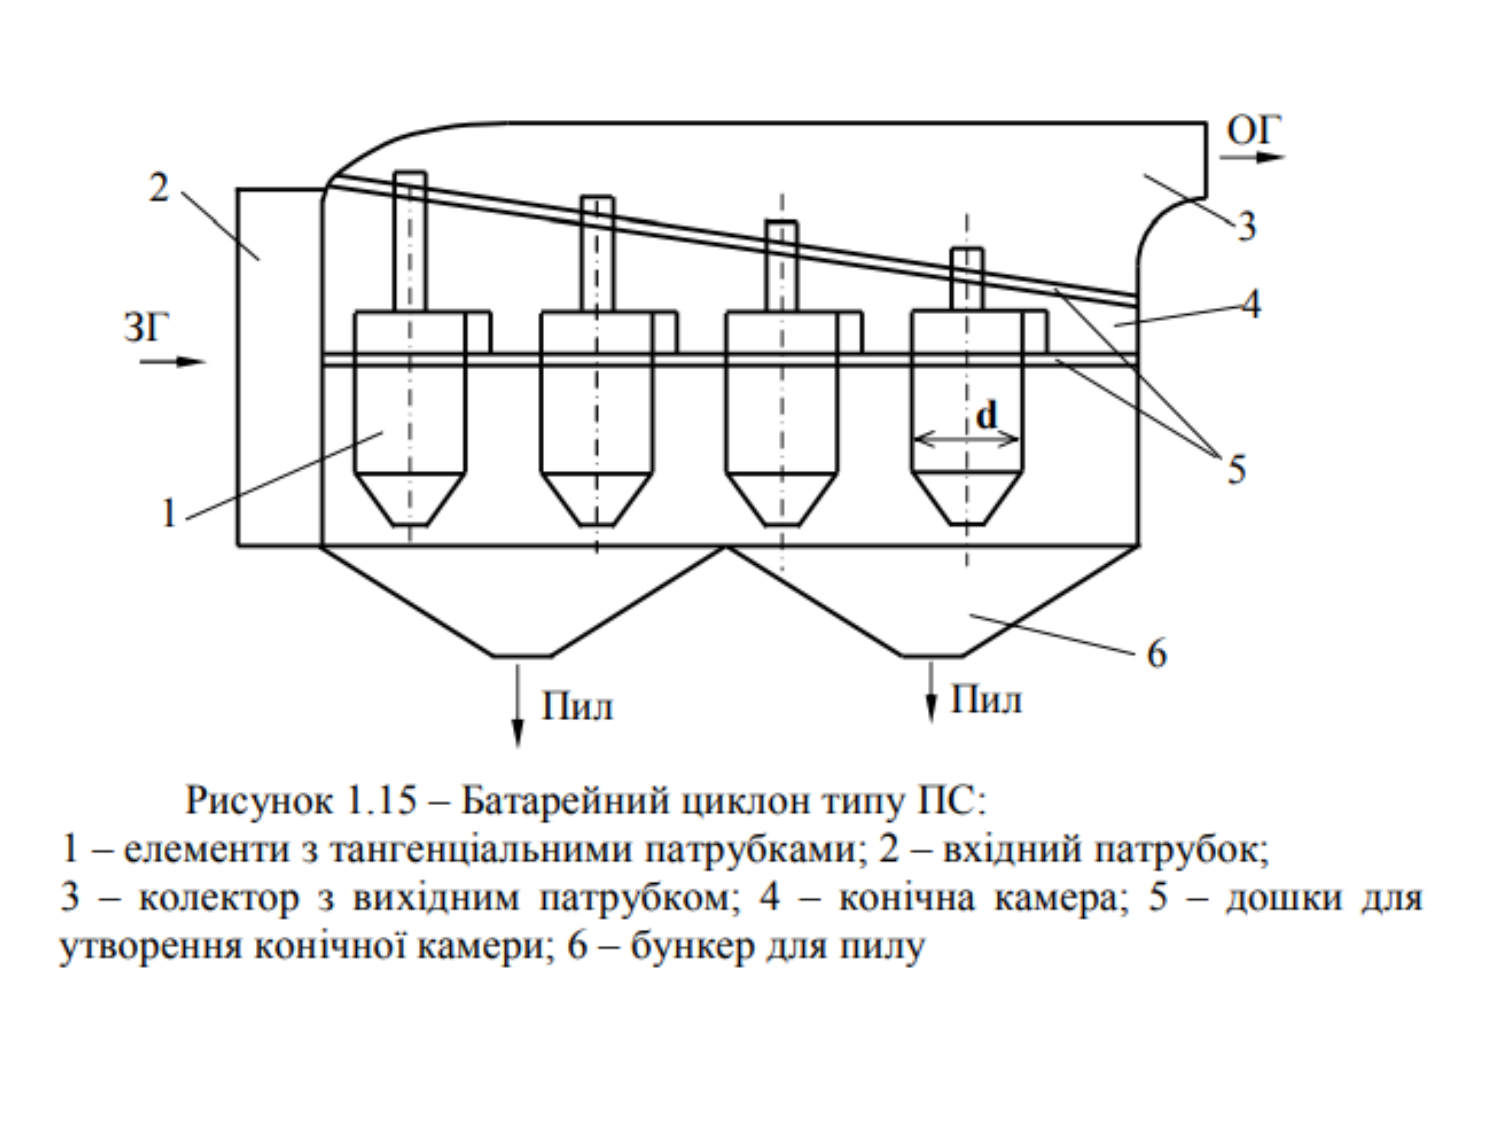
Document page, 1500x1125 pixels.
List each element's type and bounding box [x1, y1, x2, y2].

picture [0, 66, 1494, 1031]
